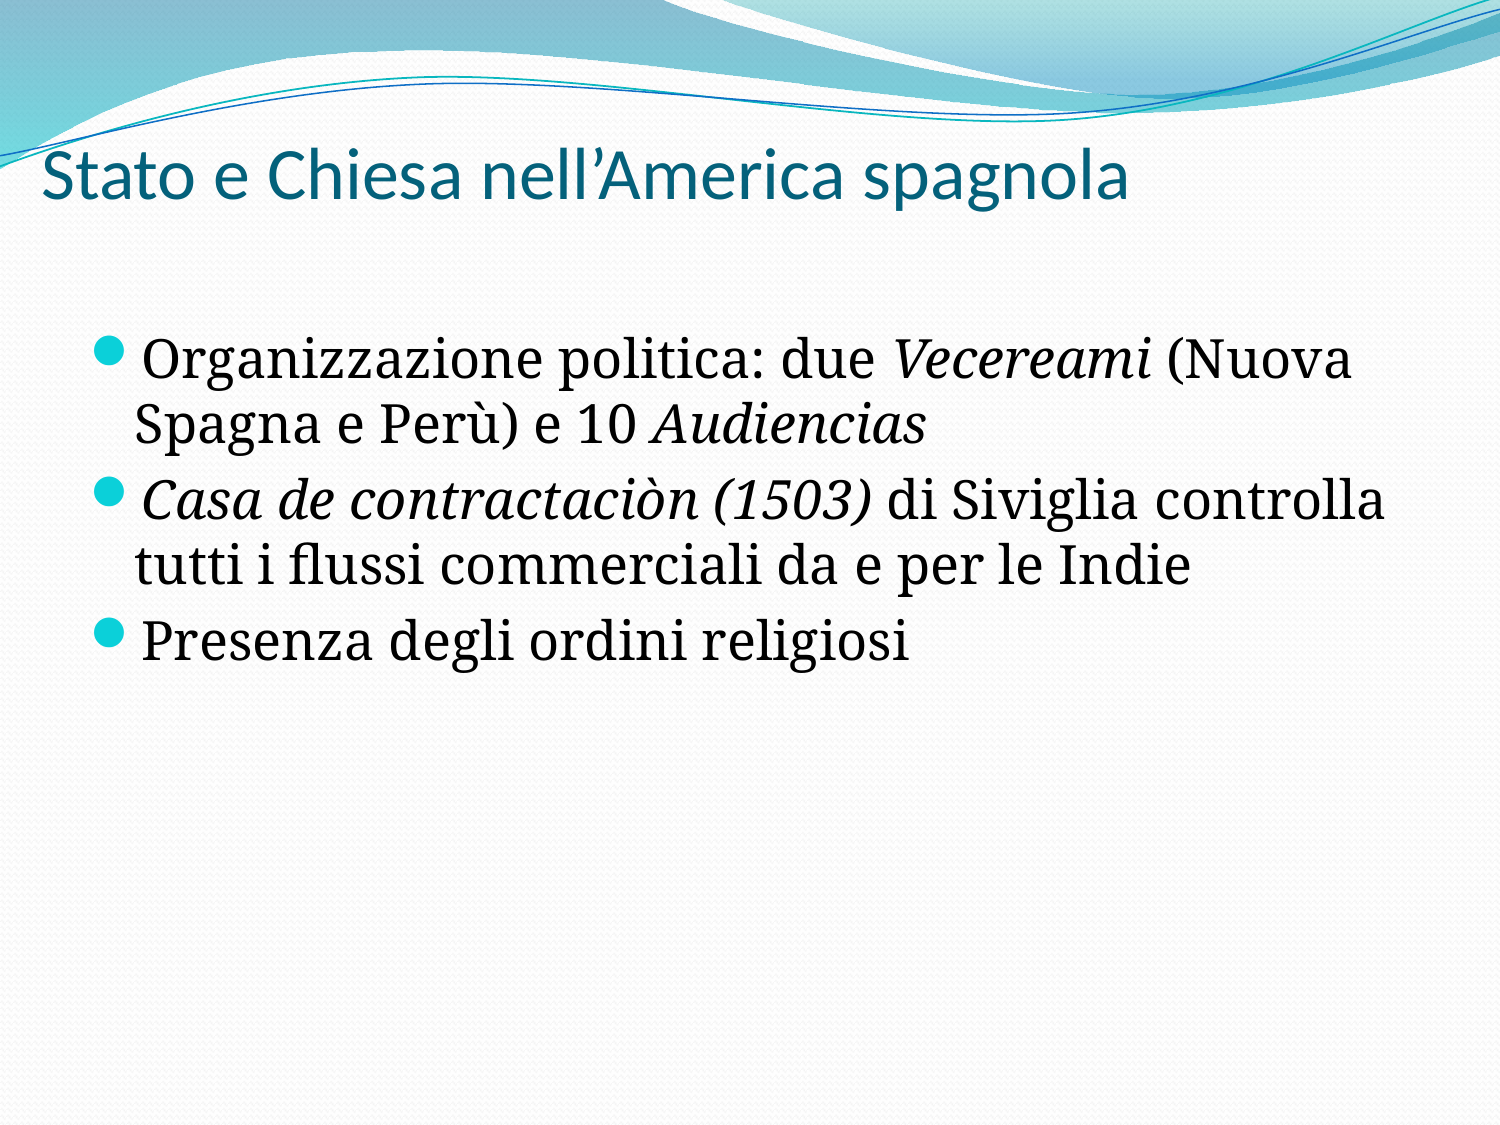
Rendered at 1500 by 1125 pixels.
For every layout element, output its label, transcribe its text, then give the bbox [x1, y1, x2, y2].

title Stato e Chiesa nell’America spagnola [41, 115, 1425, 303]
list Organizzazione politica: due Vecereami (Nuova Spagna e Perù) e 10 Audiencias Casa de contractaciòn (1503) di Siviglia controlla tutti i flussi commerciali da e per le Indie Presenza degli ordini religiosi [75, 317, 1425, 1038]
